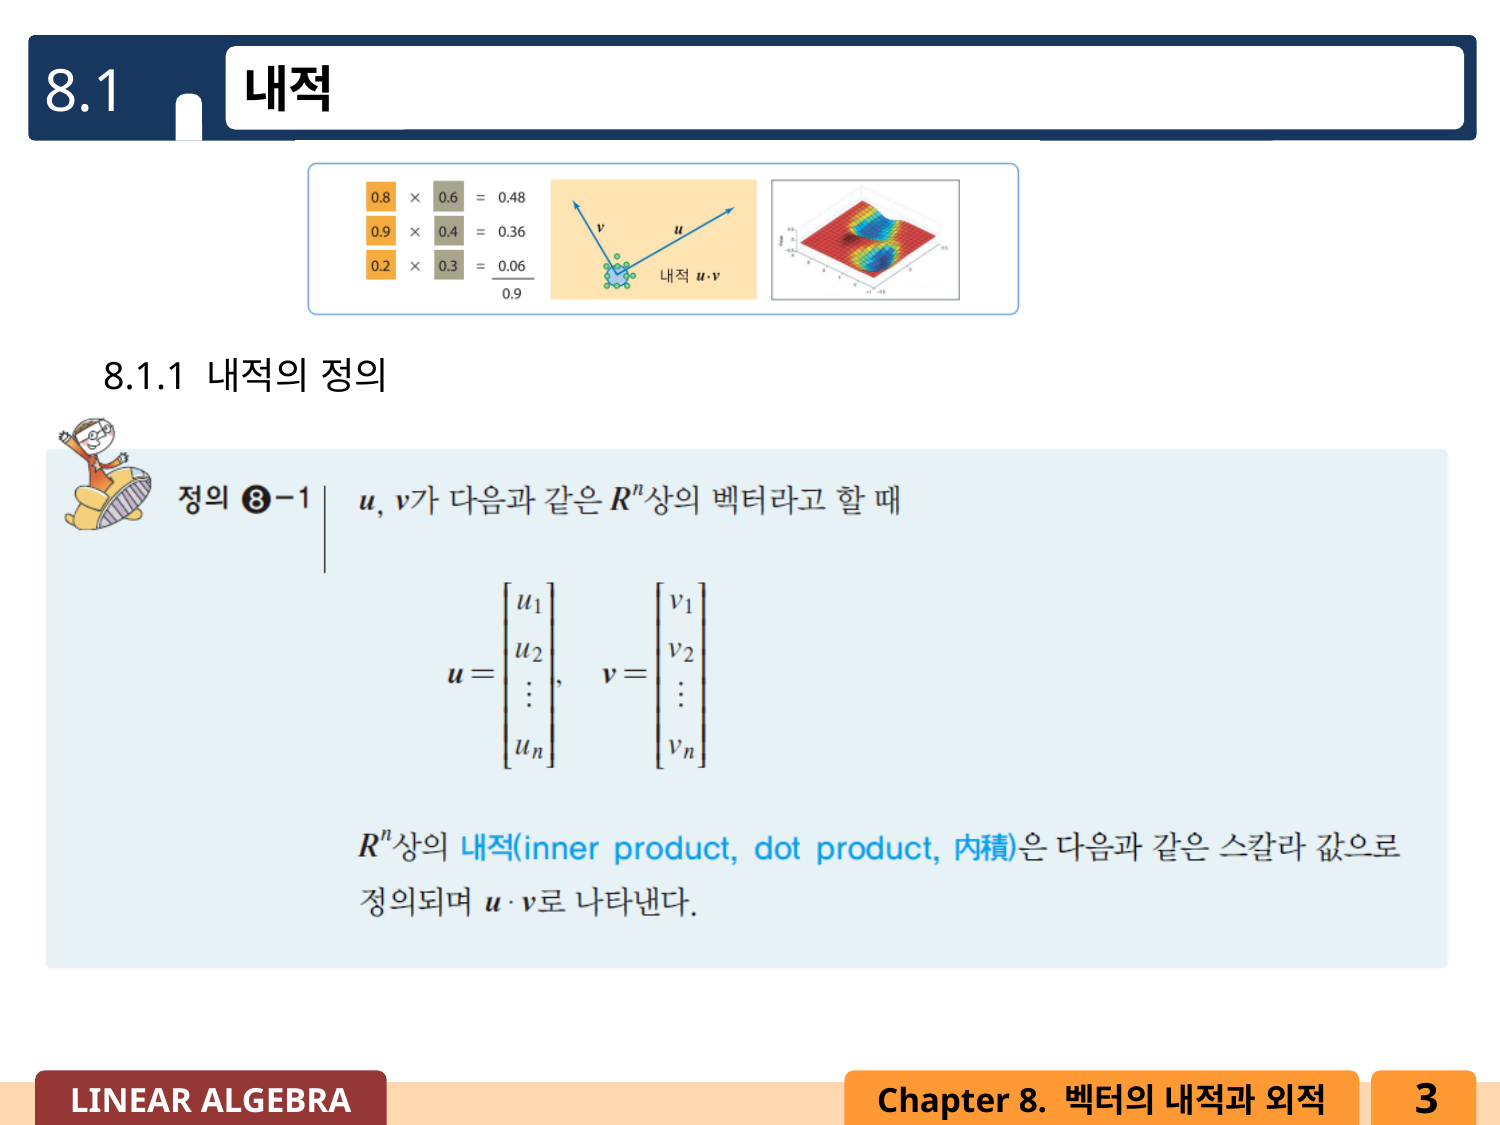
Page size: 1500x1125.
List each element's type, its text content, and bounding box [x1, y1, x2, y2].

picture [295, 140, 1040, 340]
text_box 8.1.1 내적의 정의 [88, 344, 890, 405]
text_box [0, 1070, 1500, 1125]
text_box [28, 34, 1477, 141]
picture [0, 408, 1494, 987]
